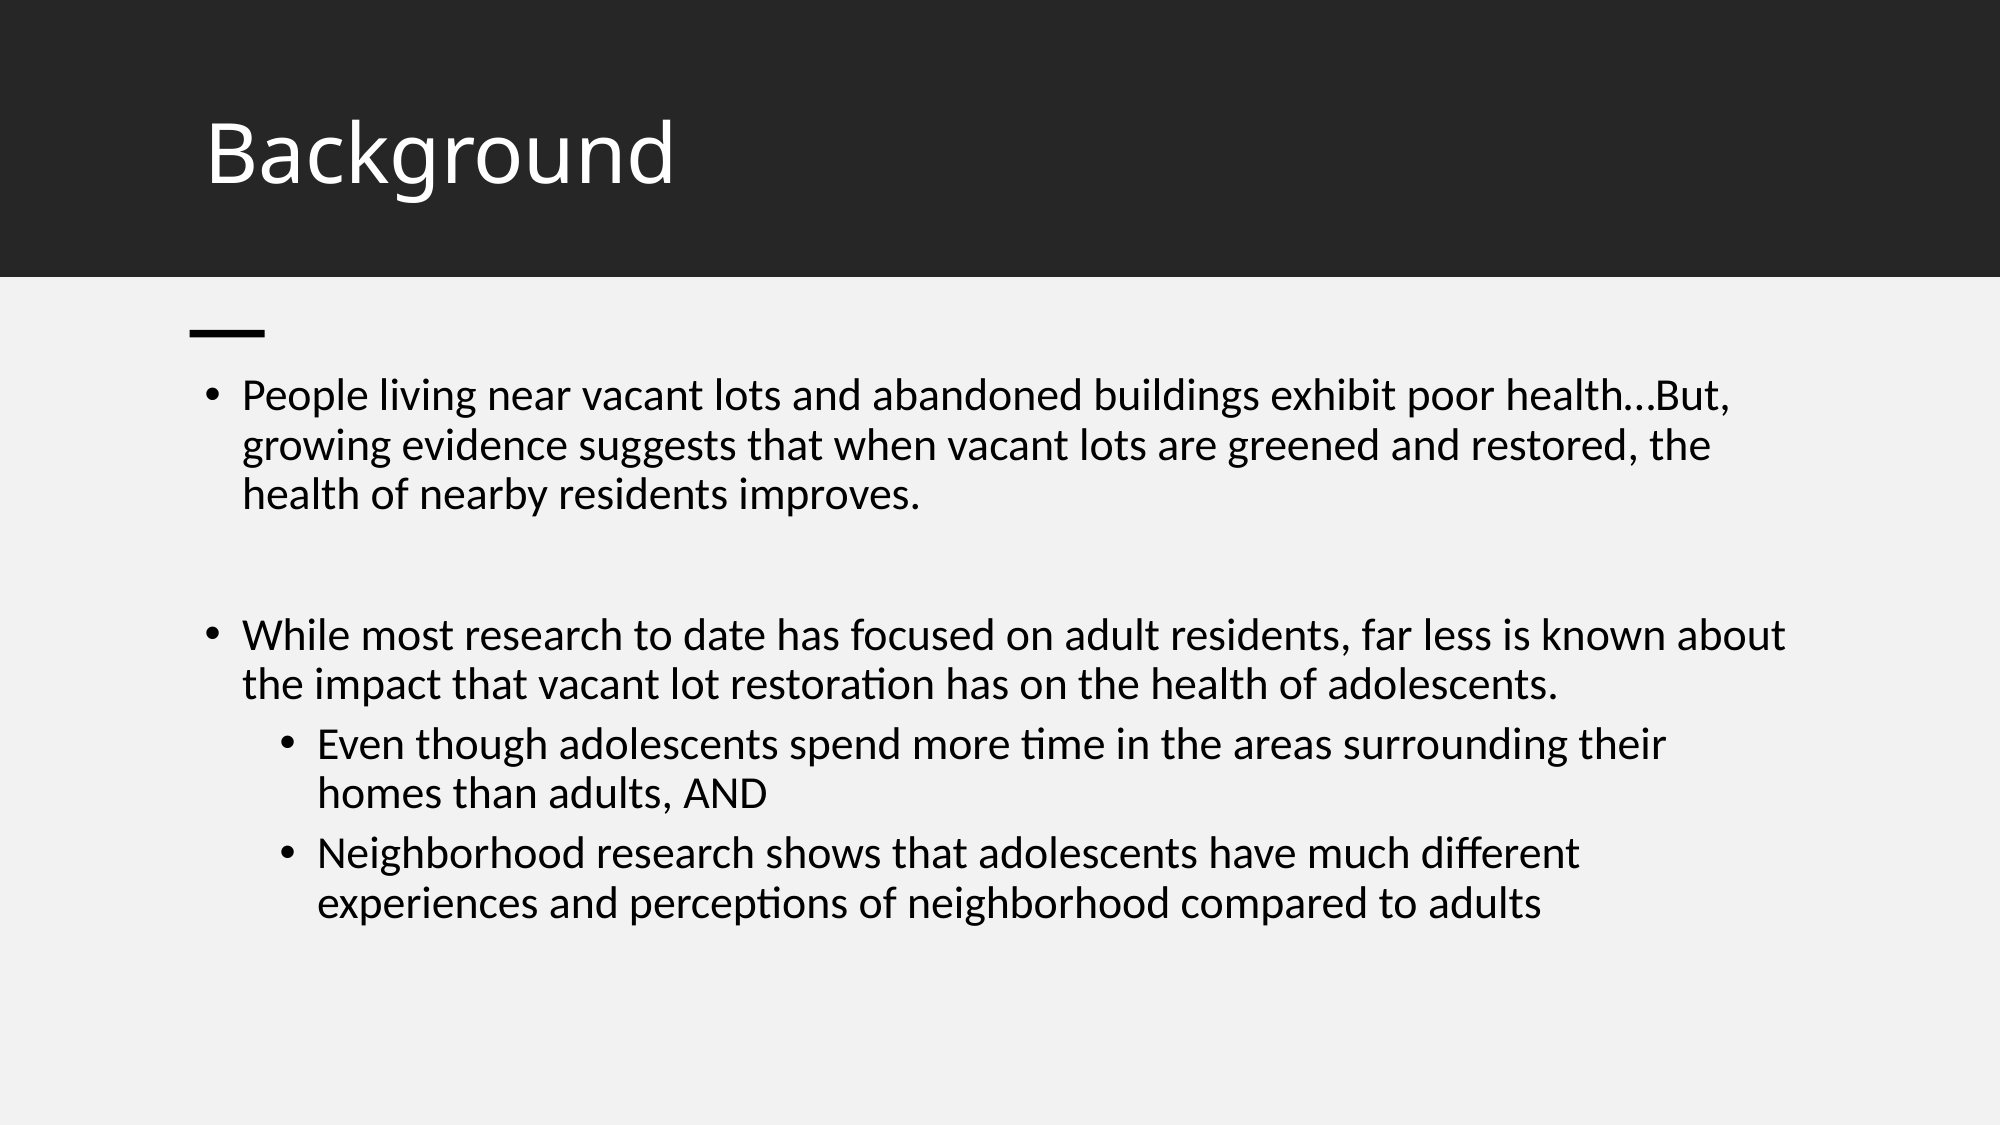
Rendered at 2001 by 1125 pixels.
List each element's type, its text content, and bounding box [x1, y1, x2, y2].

text_box [0, 0, 2000, 276]
text_box [0, 276, 2000, 1125]
list People living near vacant lots and abandoned buildings exhibit poor health…But, growing evidence suggests that when vacant lots are greened and restored, the health of nearby residents improves. While most research to date has focused on adult residents, far less is known about the impact that vacant lot restoration has on the health of adolescents. Even though adolescents spend more time in the areas surrounding their homes than adults, AND Neighborhood research shows that adolescents have much different experiences and perceptions of neighborhood compared to adults [189, 363, 1811, 1014]
title Background [189, 104, 1812, 253]
text_box [189, 329, 266, 338]
